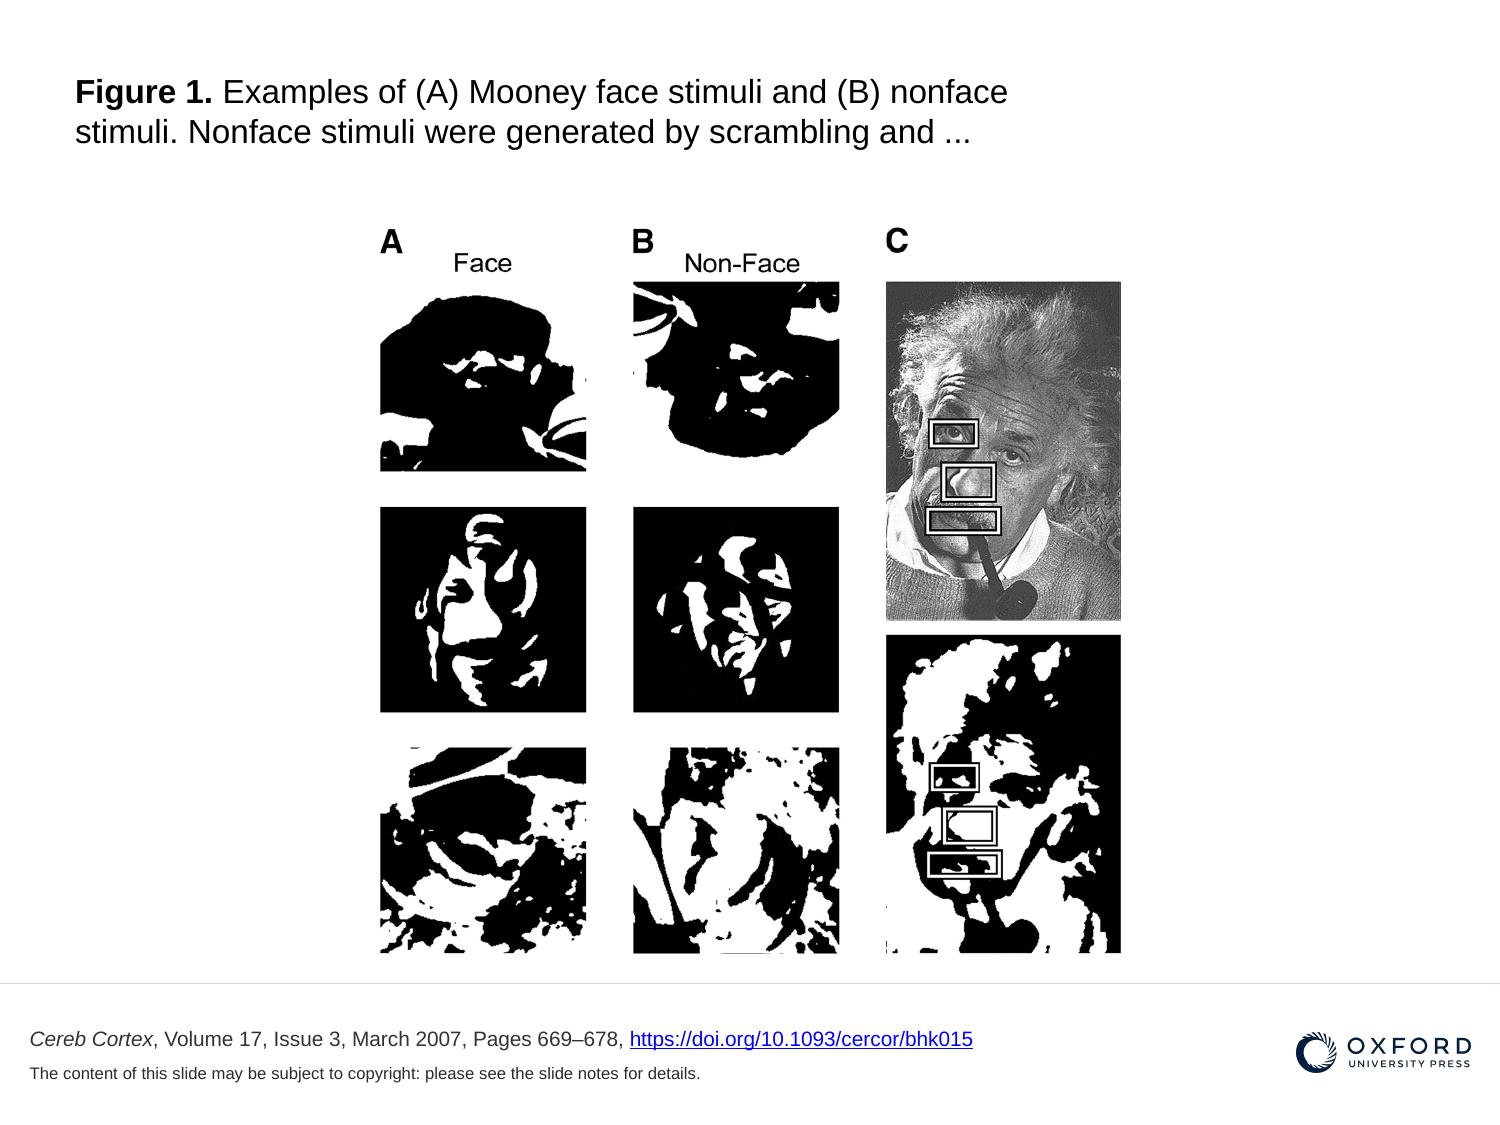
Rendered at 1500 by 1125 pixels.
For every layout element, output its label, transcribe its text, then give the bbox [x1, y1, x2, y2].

footer Cereb Cortex, Volume 17, Issue 3, March 2007, Pages 669–678, https://doi.org/10.1093/cercor/bhk015 The content of this slide may be subject to copyright: please see the slide notes for details. [0, 983, 1260, 1125]
title Figure 1. Examples of (A) Mooney face stimuli and (B) nonface stimuli. Nonface stimuli were generated by scrambling and ... [75, 69, 1078, 171]
picture [1296, 1032, 1471, 1073]
picture [377, 224, 1124, 957]
